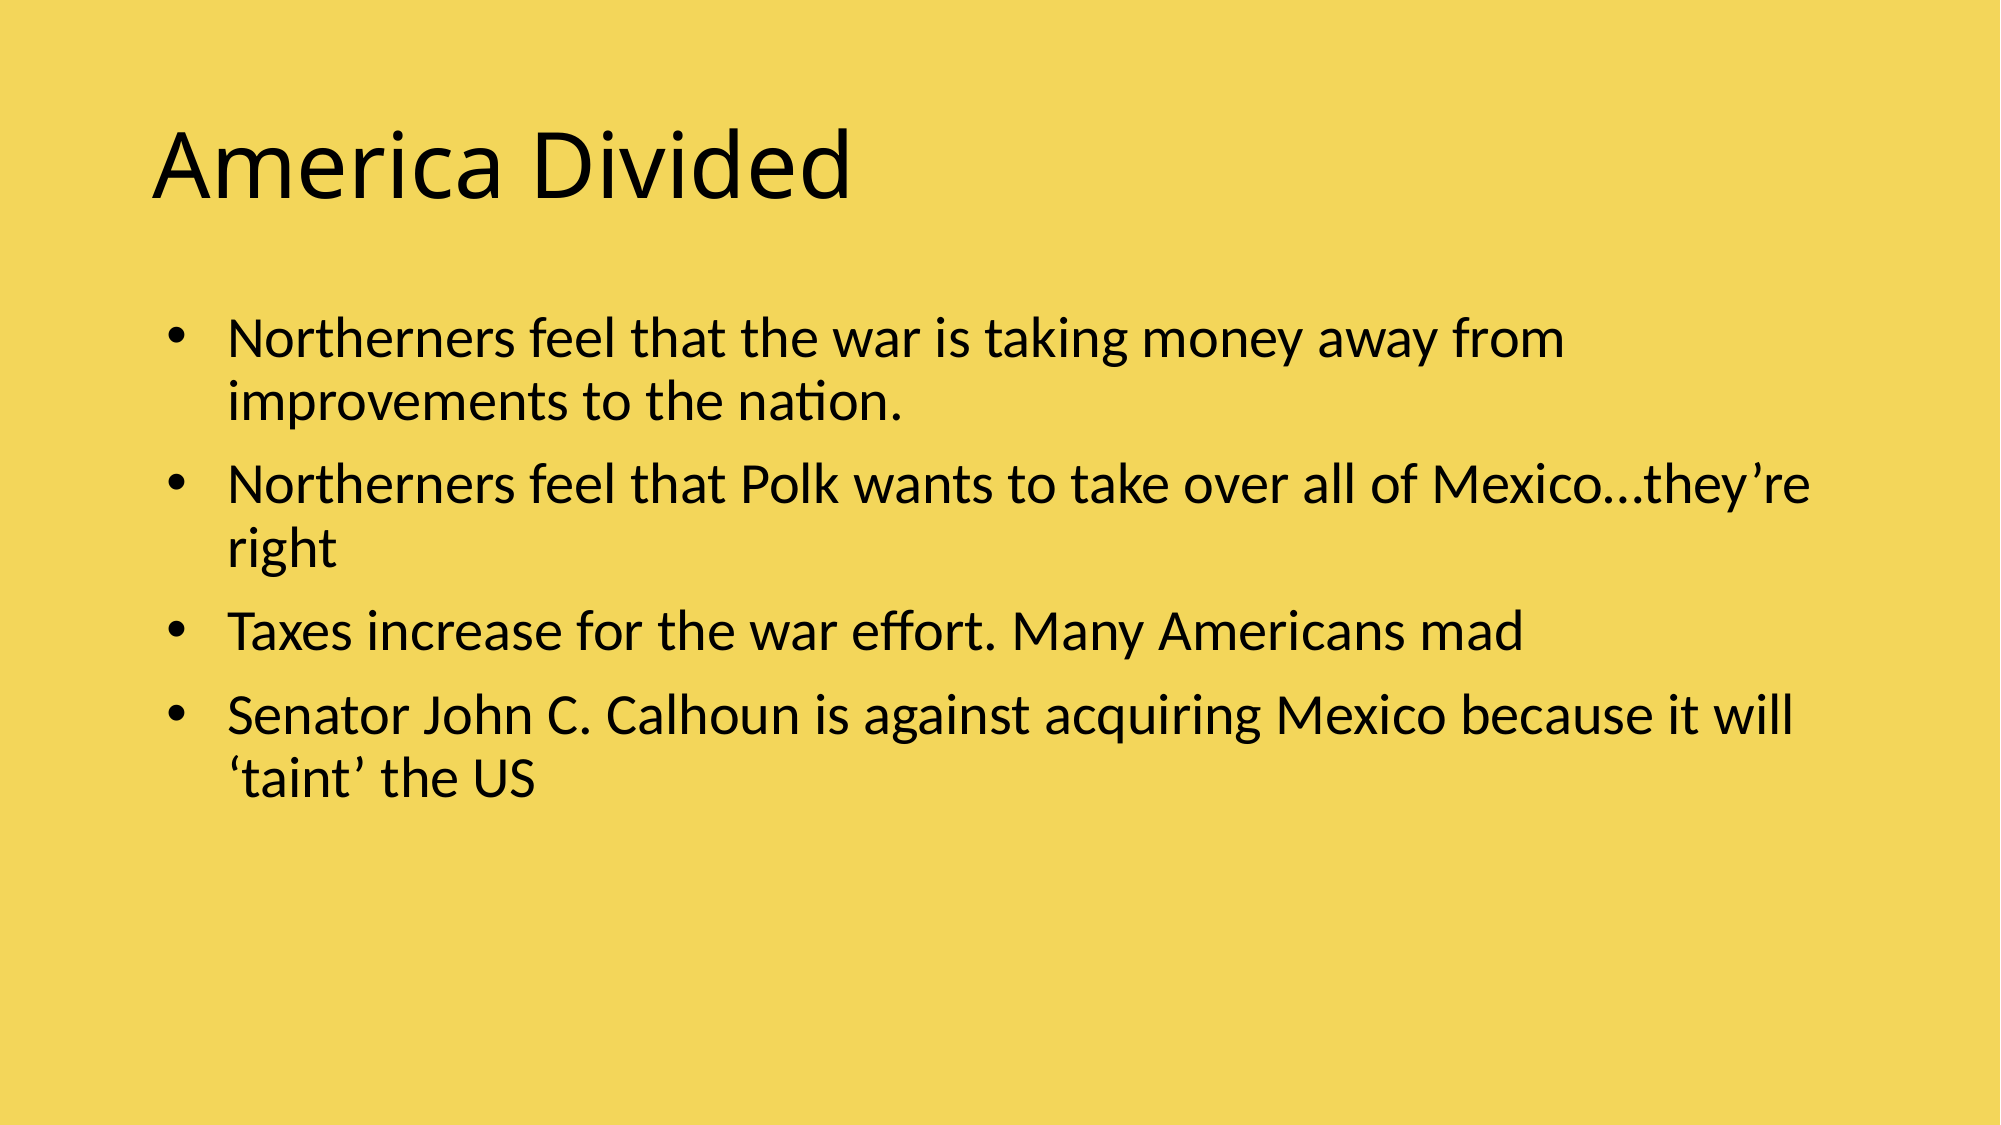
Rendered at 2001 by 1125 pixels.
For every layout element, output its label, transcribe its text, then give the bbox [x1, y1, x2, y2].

title America Divided [137, 59, 1863, 278]
list Northerners feel that the war is taking money away from improvements to the nation. Northerners feel that Polk wants to take over all of Mexico…they’re right Taxes increase for the war effort. Many Americans mad Senator John C. Calhoun is against acquiring Mexico because it will ‘taint’ the US [137, 299, 1863, 1014]
